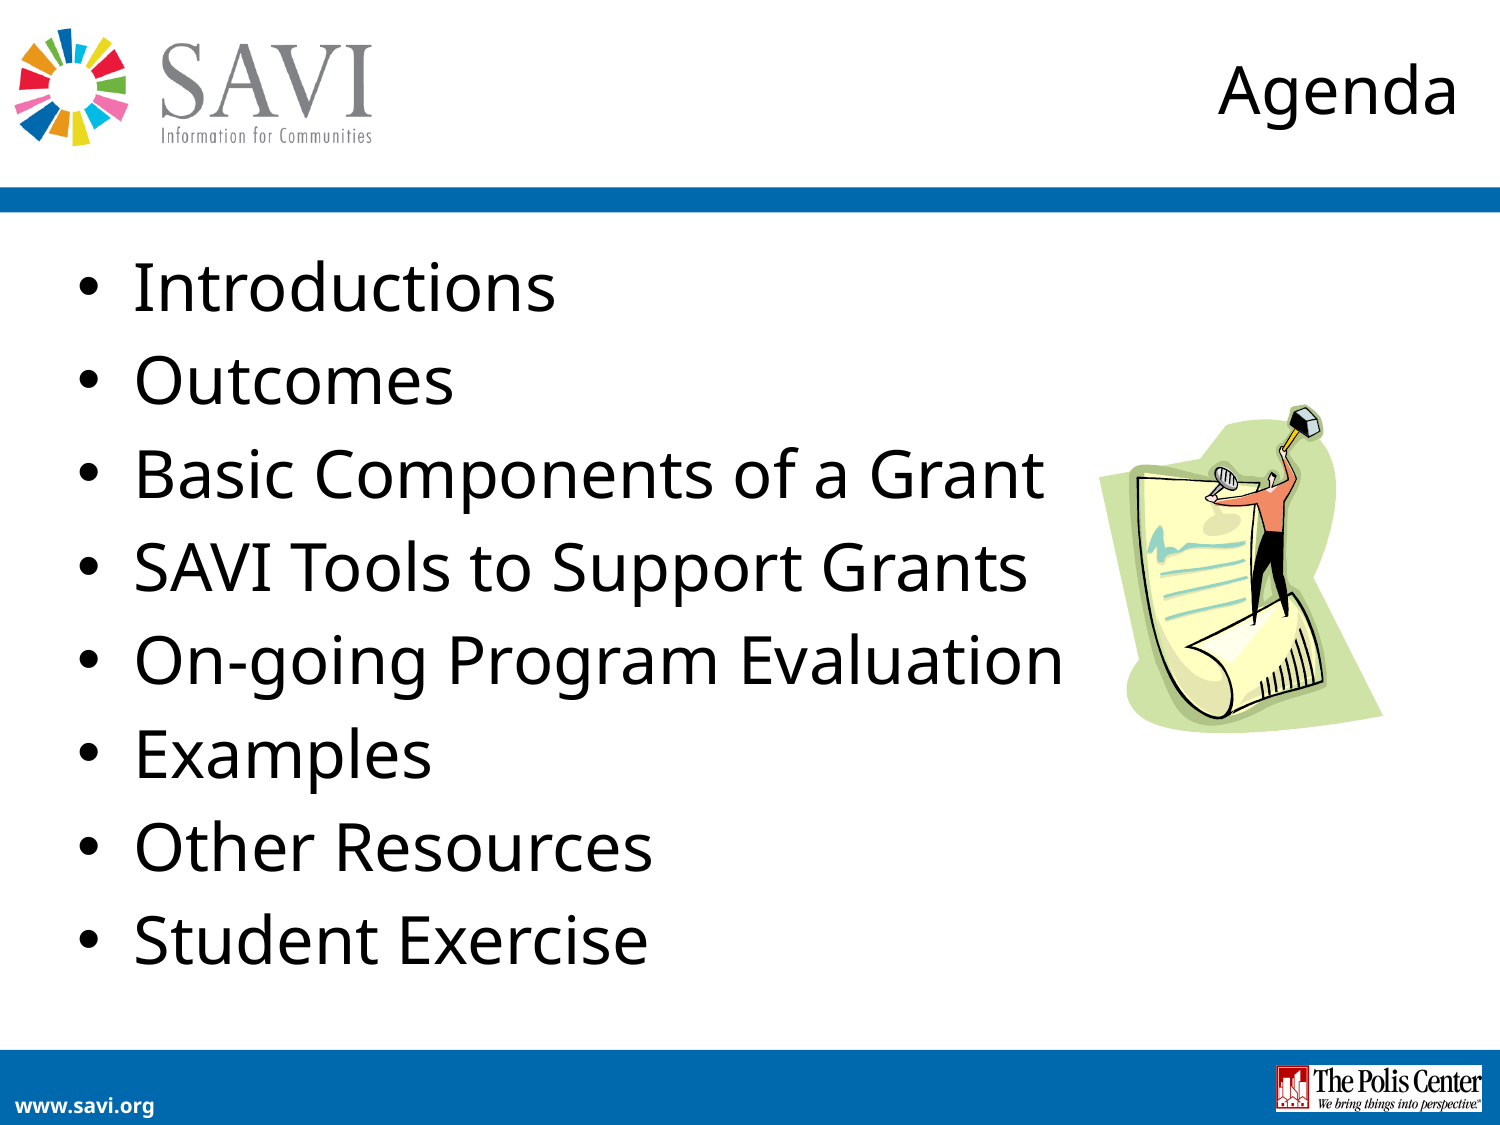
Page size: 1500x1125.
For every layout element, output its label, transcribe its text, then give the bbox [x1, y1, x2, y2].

text_box www.savi.org [0, 1084, 198, 1125]
title Agenda [0, 24, 1476, 151]
picture [1276, 1065, 1482, 1112]
list Introductions Outcomes Basic Components of a Grant SAVI Tools to Support Grants On-going Program Evaluation Examples Other Resources Student Exercise [62, 237, 1451, 1063]
picture [1098, 399, 1388, 738]
